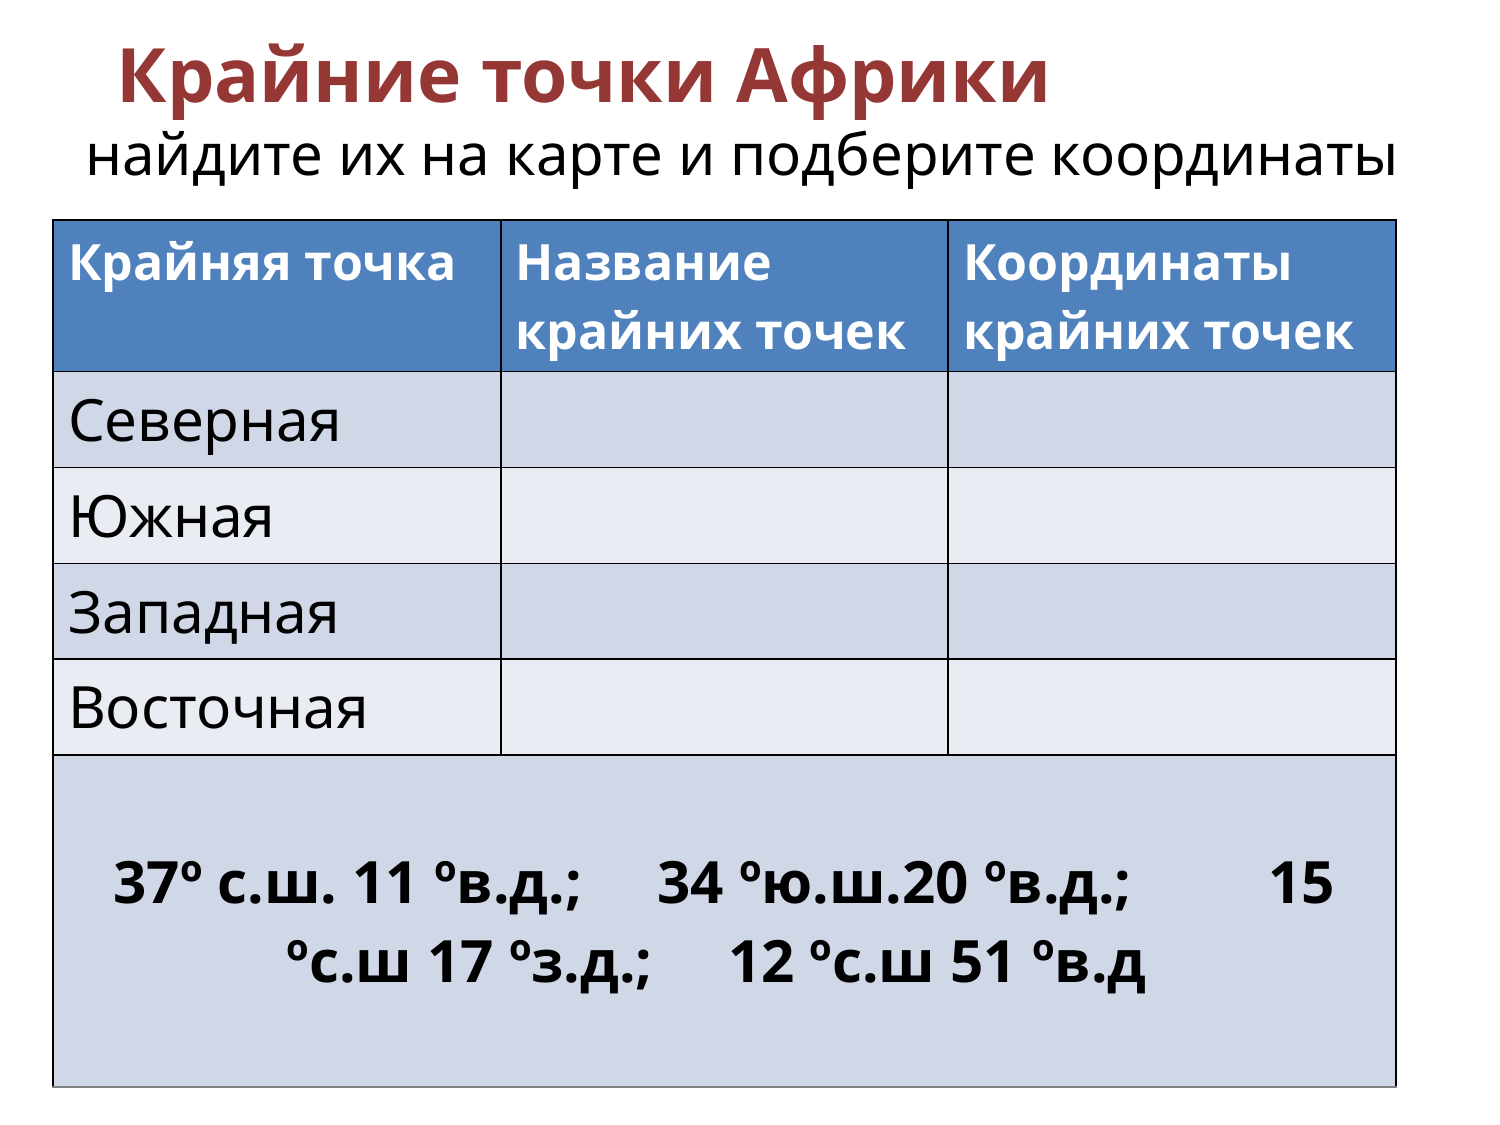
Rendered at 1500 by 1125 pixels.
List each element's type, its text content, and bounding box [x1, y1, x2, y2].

table_cell Восточная [54, 660, 500, 754]
table_cell [949, 660, 1395, 754]
title Крайние точки Африки найдите их на карте и подберите координаты [29, 19, 1471, 197]
table_cell [949, 372, 1395, 467]
table_header Координаты крайних точек [949, 221, 1395, 371]
table_cell [502, 468, 947, 563]
table_cell Западная [54, 564, 500, 658]
table_cell 37º с.ш. 11 ºв.д.; 34 ºю.ш.20 ºв.д.; 15 ºс.ш 17 ºз.д.; 12 ºс.ш 51 ºв.д [54, 756, 1395, 1086]
table_cell [502, 372, 947, 467]
table_header Название крайних точек [502, 221, 947, 371]
table_cell [949, 564, 1395, 658]
table_cell [502, 660, 947, 754]
table_cell Южная [54, 468, 500, 563]
table_cell Северная [54, 372, 500, 467]
table_cell [502, 564, 947, 658]
table_header Крайняя точка [54, 221, 500, 371]
table_cell [949, 468, 1395, 563]
